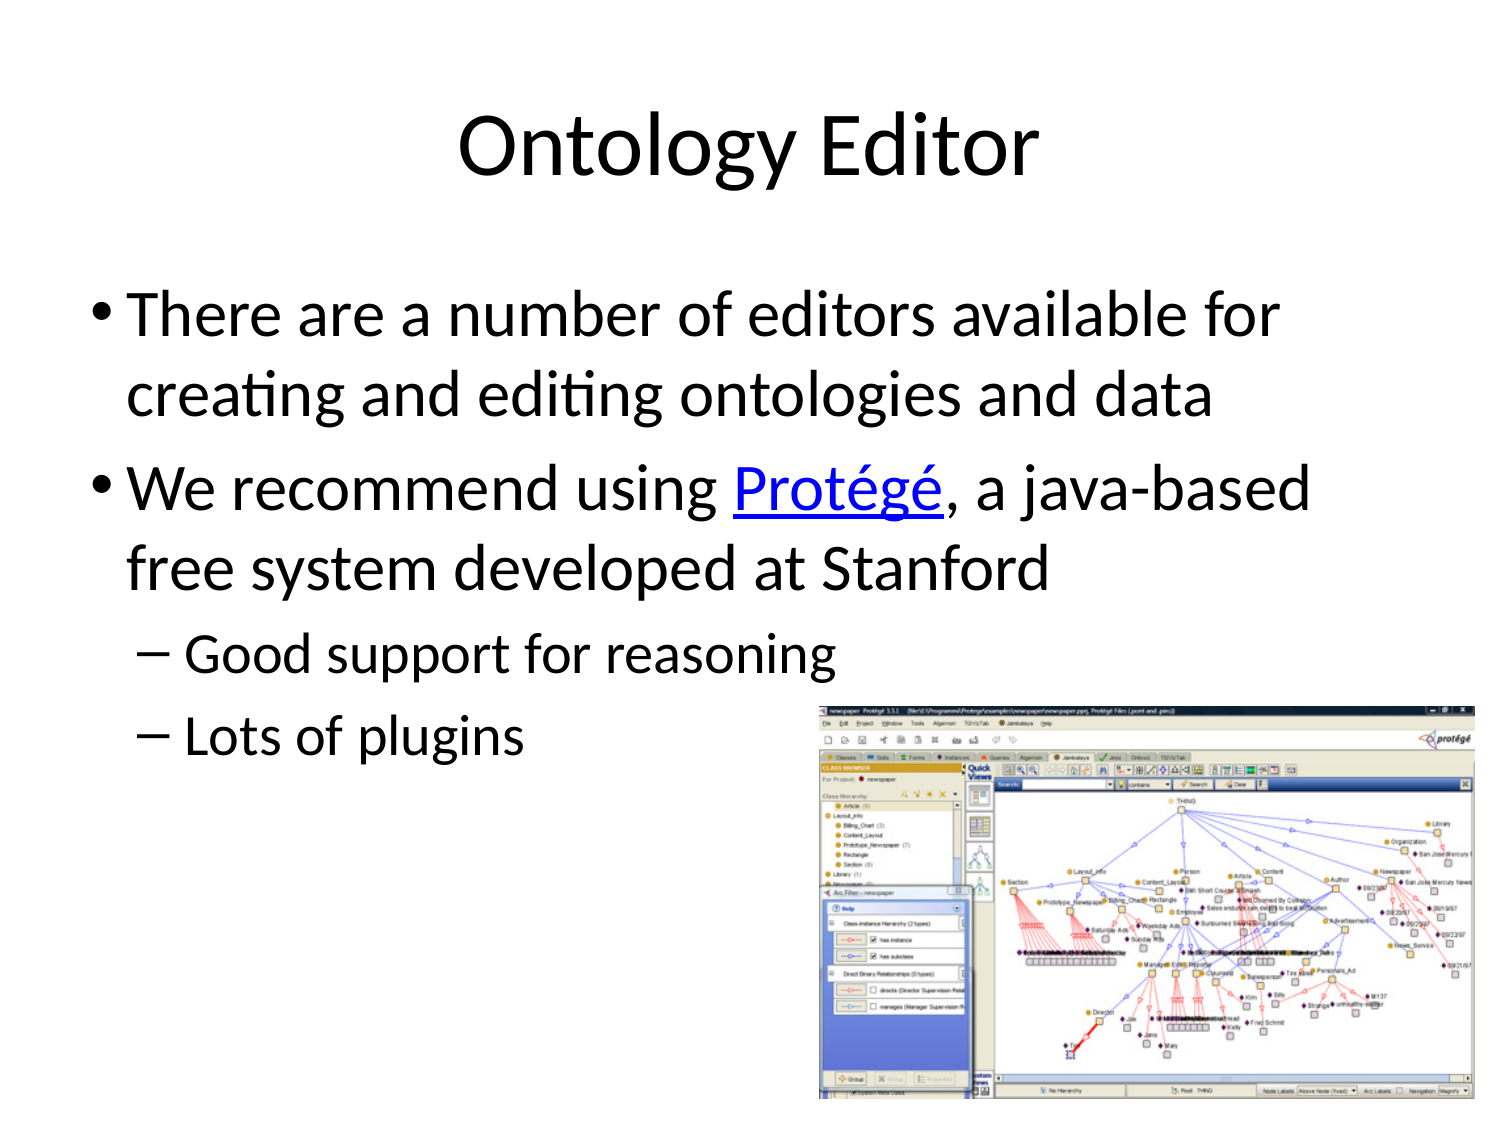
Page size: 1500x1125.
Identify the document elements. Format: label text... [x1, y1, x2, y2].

picture [819, 706, 1475, 1099]
title Ontology Editor [75, 45, 1425, 233]
list There are a number of editors available for creating and editing ontologies and data We recommend using Protégé, a java-based free system developed at Stanford Good support for reasoning Lots of plugins [75, 262, 1425, 1081]
